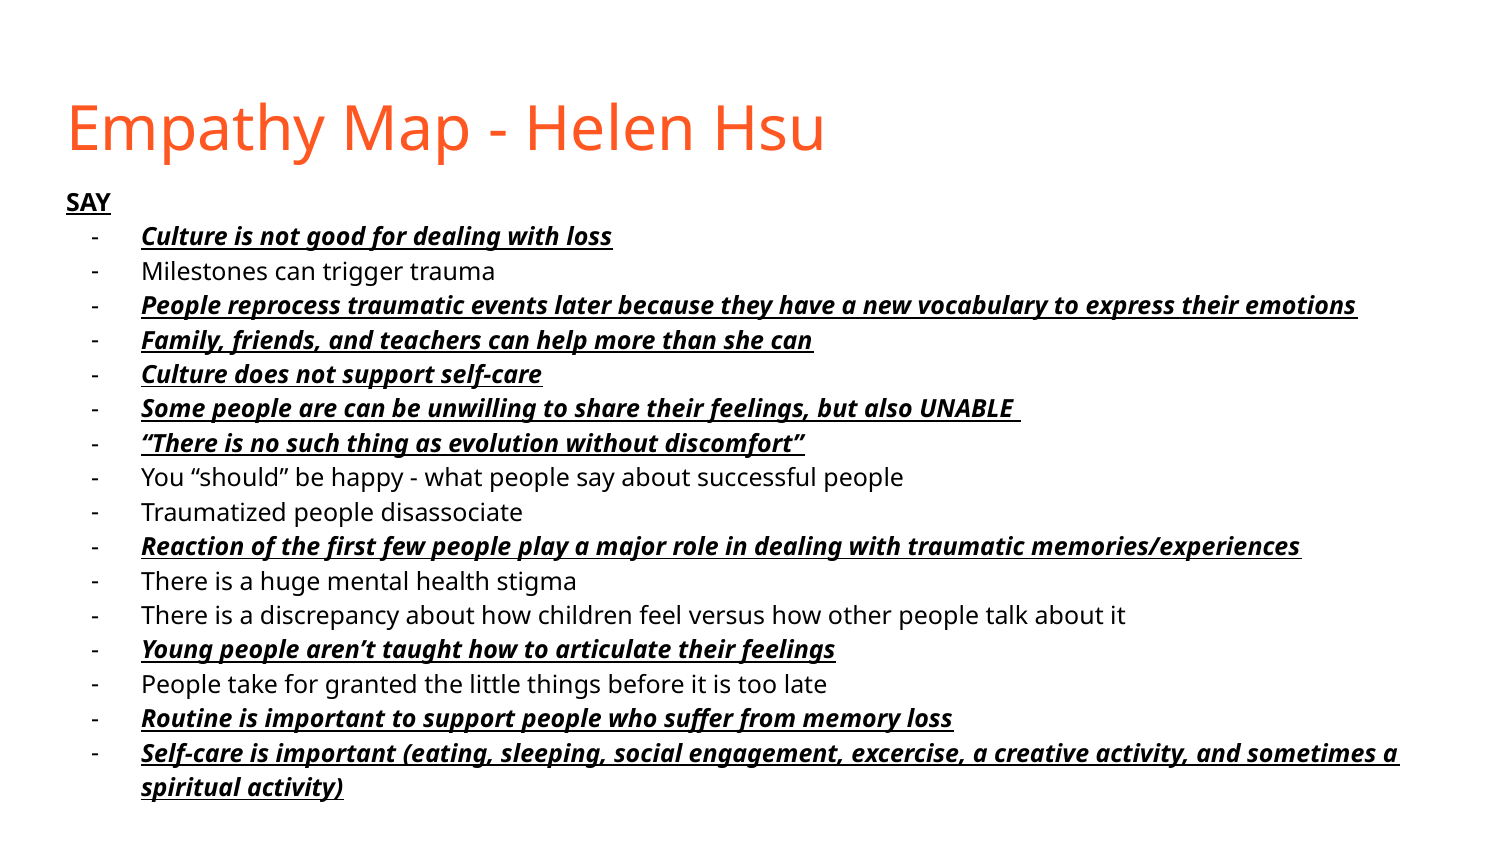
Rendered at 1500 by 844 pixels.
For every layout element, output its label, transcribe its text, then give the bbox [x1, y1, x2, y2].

list SAY Culture is not good for dealing with loss Milestones can trigger trauma People reprocess traumatic events later because they have a new vocabulary to express their emotions Family, friends, and teachers can help more than she can Culture does not support self-care Some people are can be unwilling to share their feelings, but also UNABLE “There is no such thing as evolution without discomfort” You “should” be happy - what people say about successful people Traumatized people disassociate Reaction of the first few people play a major role in dealing with traumatic memories/experiences There is a huge mental health stigma There is a discrepancy about how children feel versus how other people talk about it Young people aren’t taught how to articulate their feelings People take for granted the little things before it is too late Routine is important to support people who suffer from memory loss Self-care is important (eating, sleeping, social engagement, excercise, a creative activity, and sometimes a spiritual activity) [51, 166, 1449, 728]
title Empathy Map - Helen Hsu [51, 72, 1449, 166]
